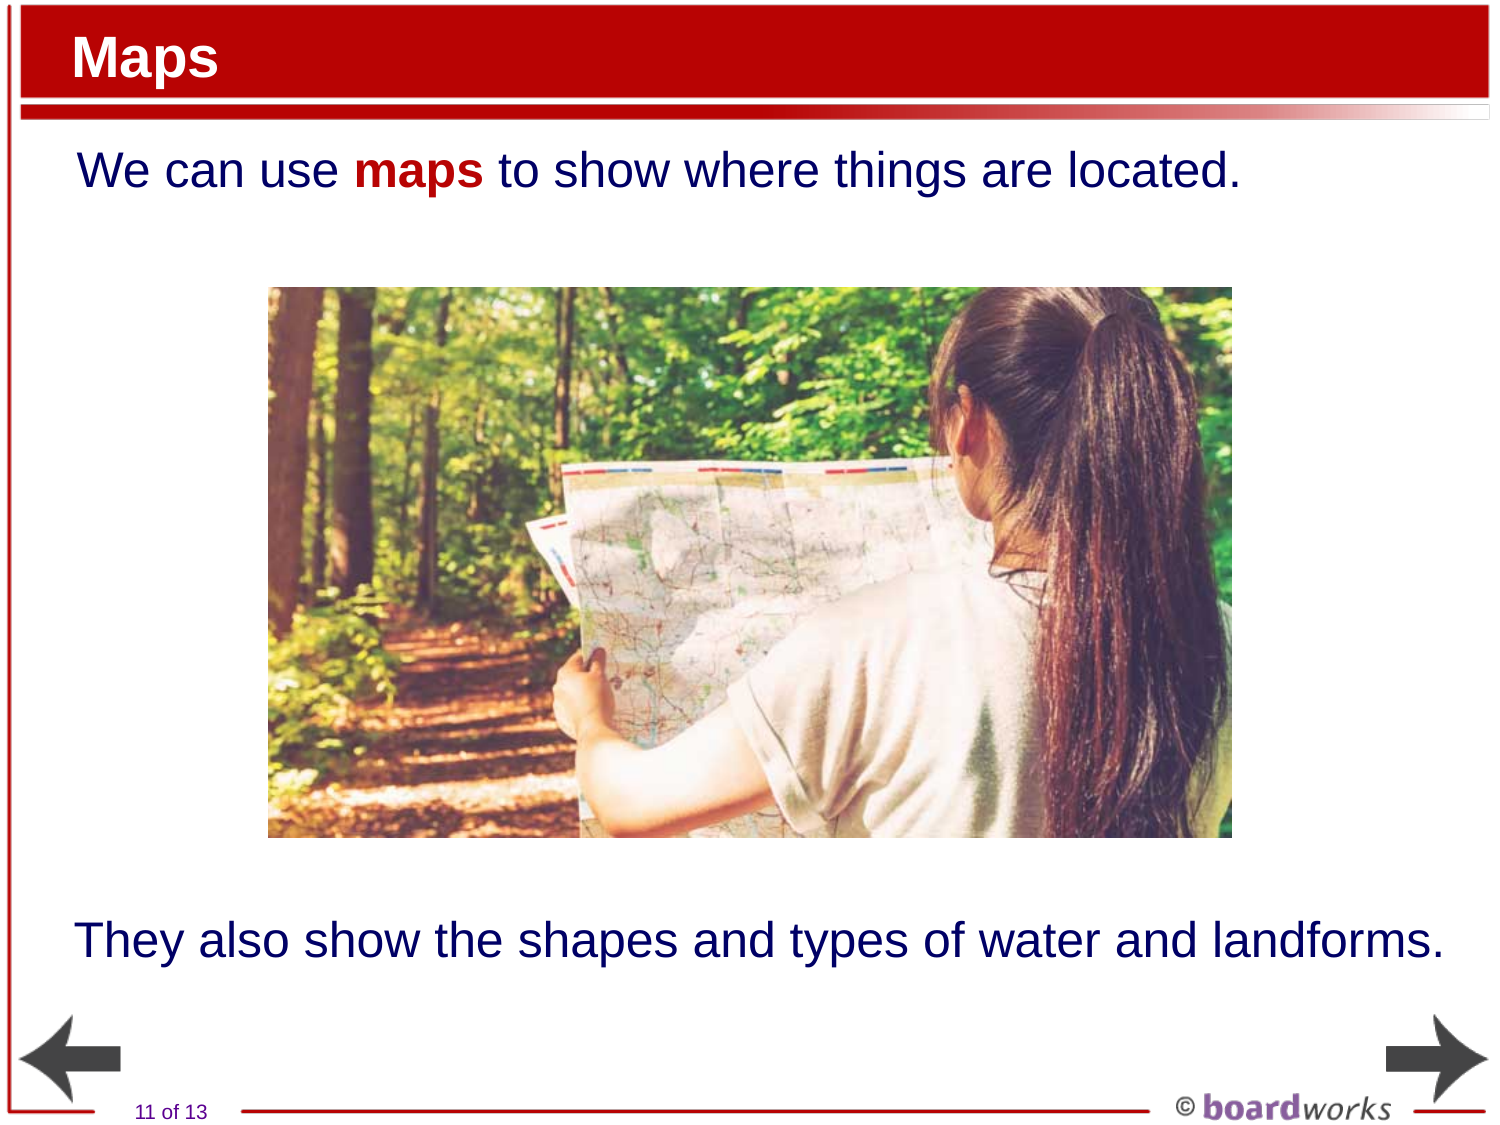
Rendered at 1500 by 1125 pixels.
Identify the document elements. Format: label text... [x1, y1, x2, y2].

title Maps [56, 8, 1308, 100]
text_box We can use maps to show where things are located. [61, 130, 1423, 206]
picture [0, 0, 1500, 1125]
text_box They also show the shapes and types of water and landforms. [58, 900, 1489, 975]
